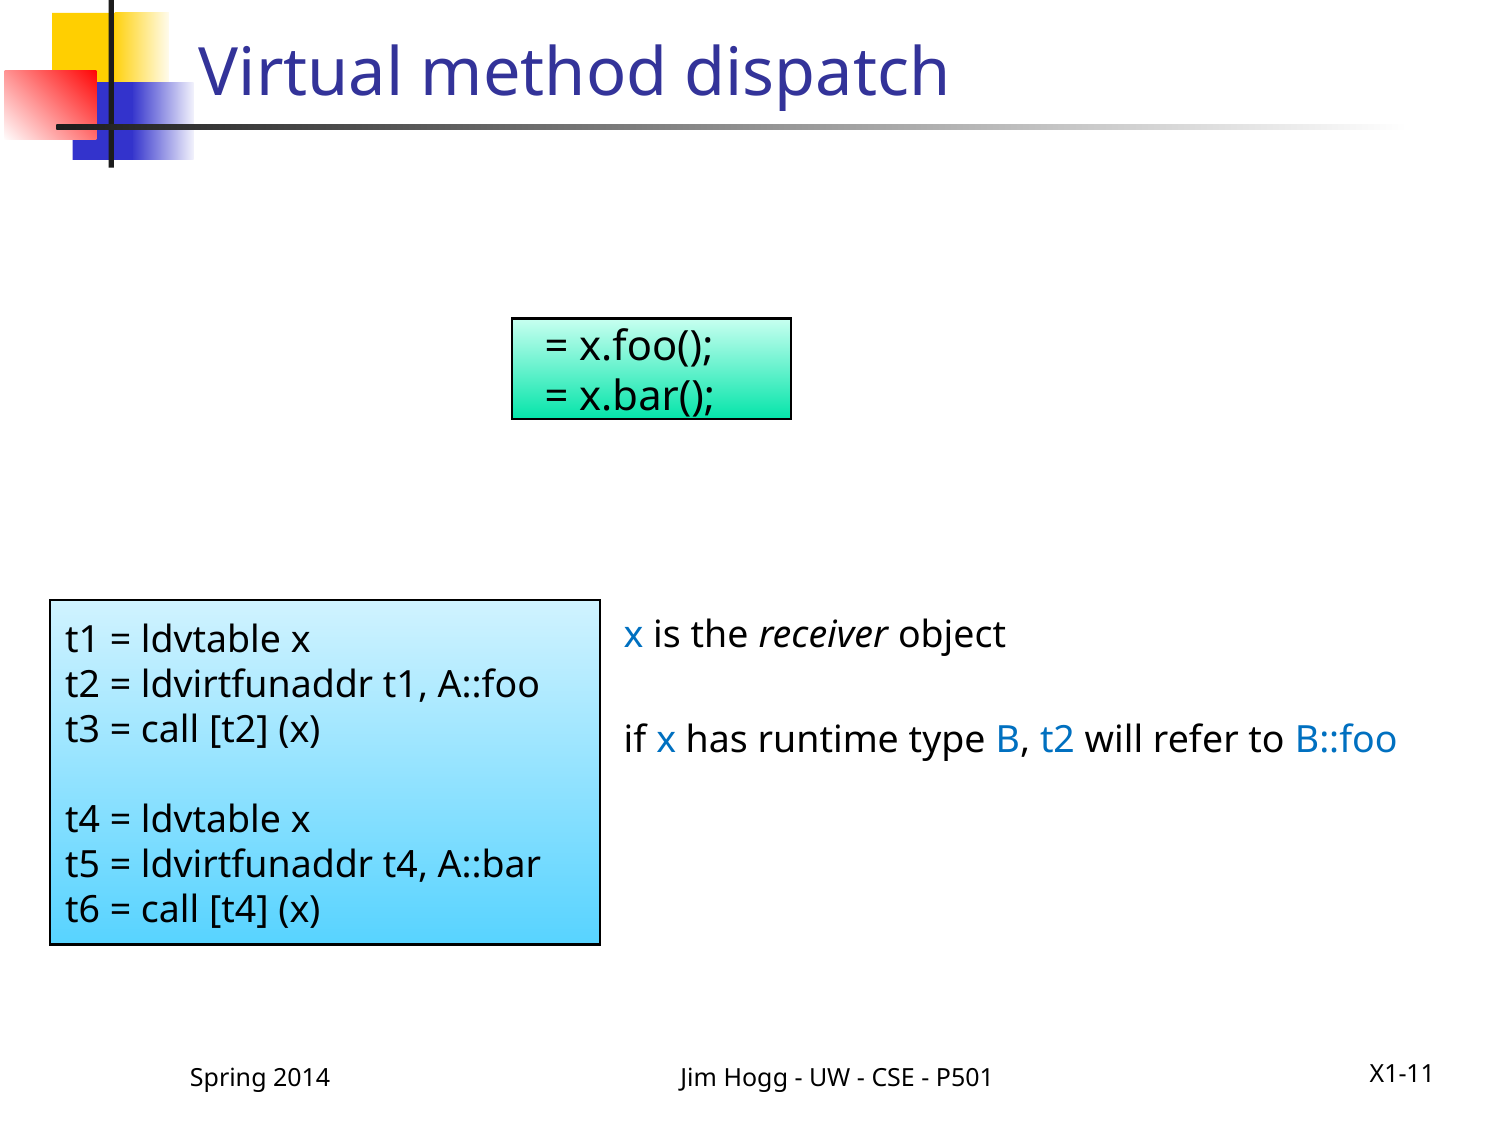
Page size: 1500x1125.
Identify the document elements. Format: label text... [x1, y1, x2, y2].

text_box t1 = ldvtable x t2 = ldvirtfunaddr t1, A::foo t3 = call [t2] (x) t4 = ldvtable x t5 = ldvirtfunaddr t4, A::bar t6 = call [t4] (x) [50, 599, 600, 945]
slide_number Spring 2014 [174, 1023, 488, 1100]
footer Jim Hogg - UW - CSE - P501 [599, 1023, 1076, 1100]
text_box = x.foo(); = x.bar(); [512, 318, 791, 419]
list x is the receiver object if x has runtime type B, t2 will refer to B::foo [562, 602, 1451, 1125]
title Virtual method dispatch [183, 28, 1463, 117]
slide_number X1-11 [1137, 1023, 1451, 1100]
